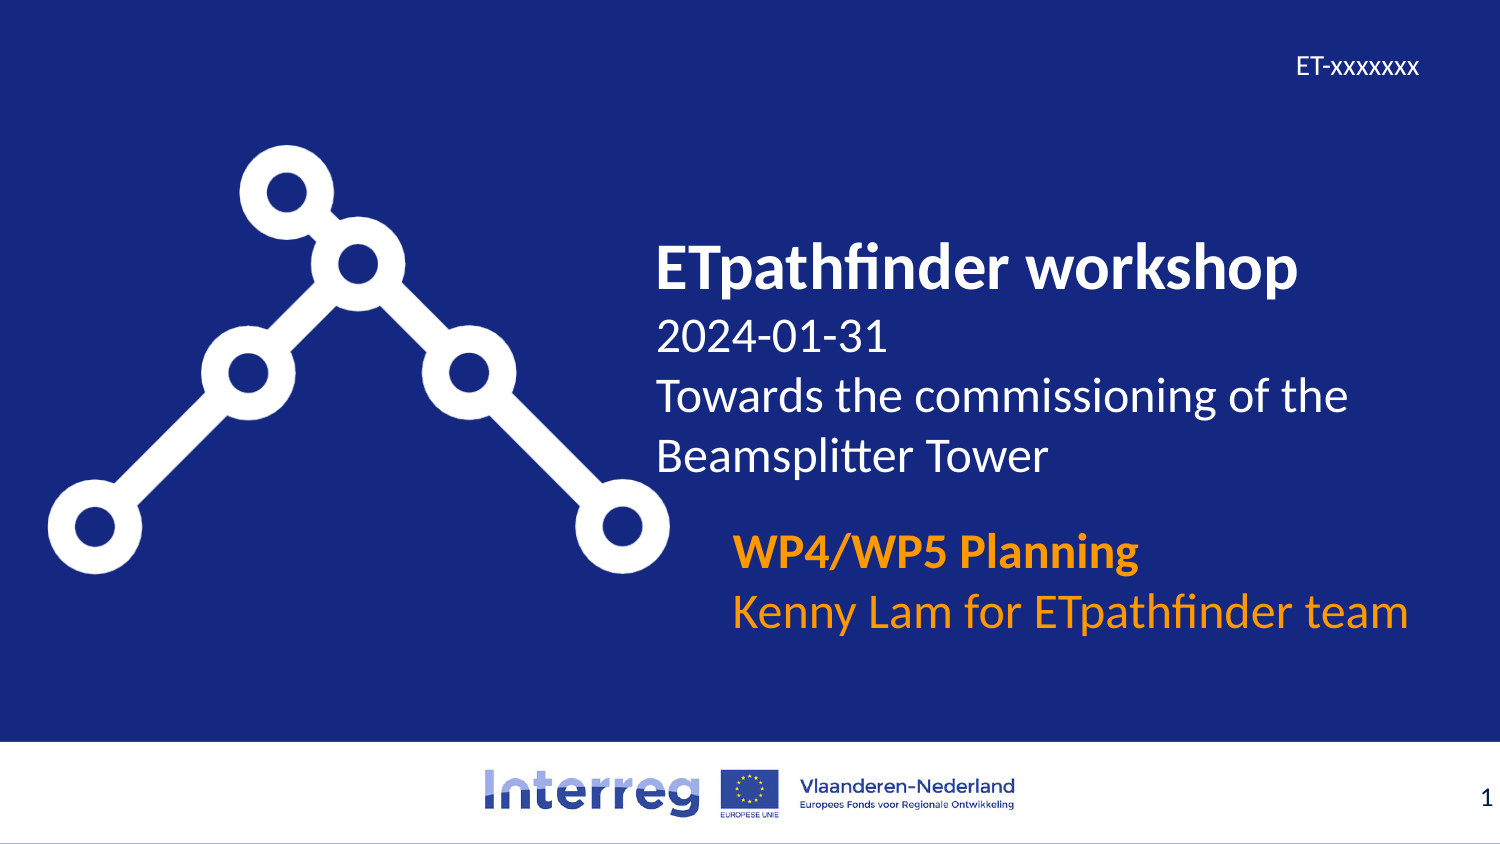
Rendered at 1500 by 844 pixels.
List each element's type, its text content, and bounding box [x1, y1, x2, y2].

picture [24, 748, 1475, 838]
subtitle 2024-01-31 Towards the commissioning of the Beamsplitter Tower [655, 302, 1424, 519]
subtitle WP4/WP5 Planning Kenny Lam for ETpathfinder team [732, 518, 1500, 734]
slide_number 1 [1403, 779, 1494, 844]
picture [47, 145, 671, 576]
title ETpathfinder workshop [655, 31, 1490, 303]
text_box ET-xxxxxxx [1280, 31, 1500, 131]
